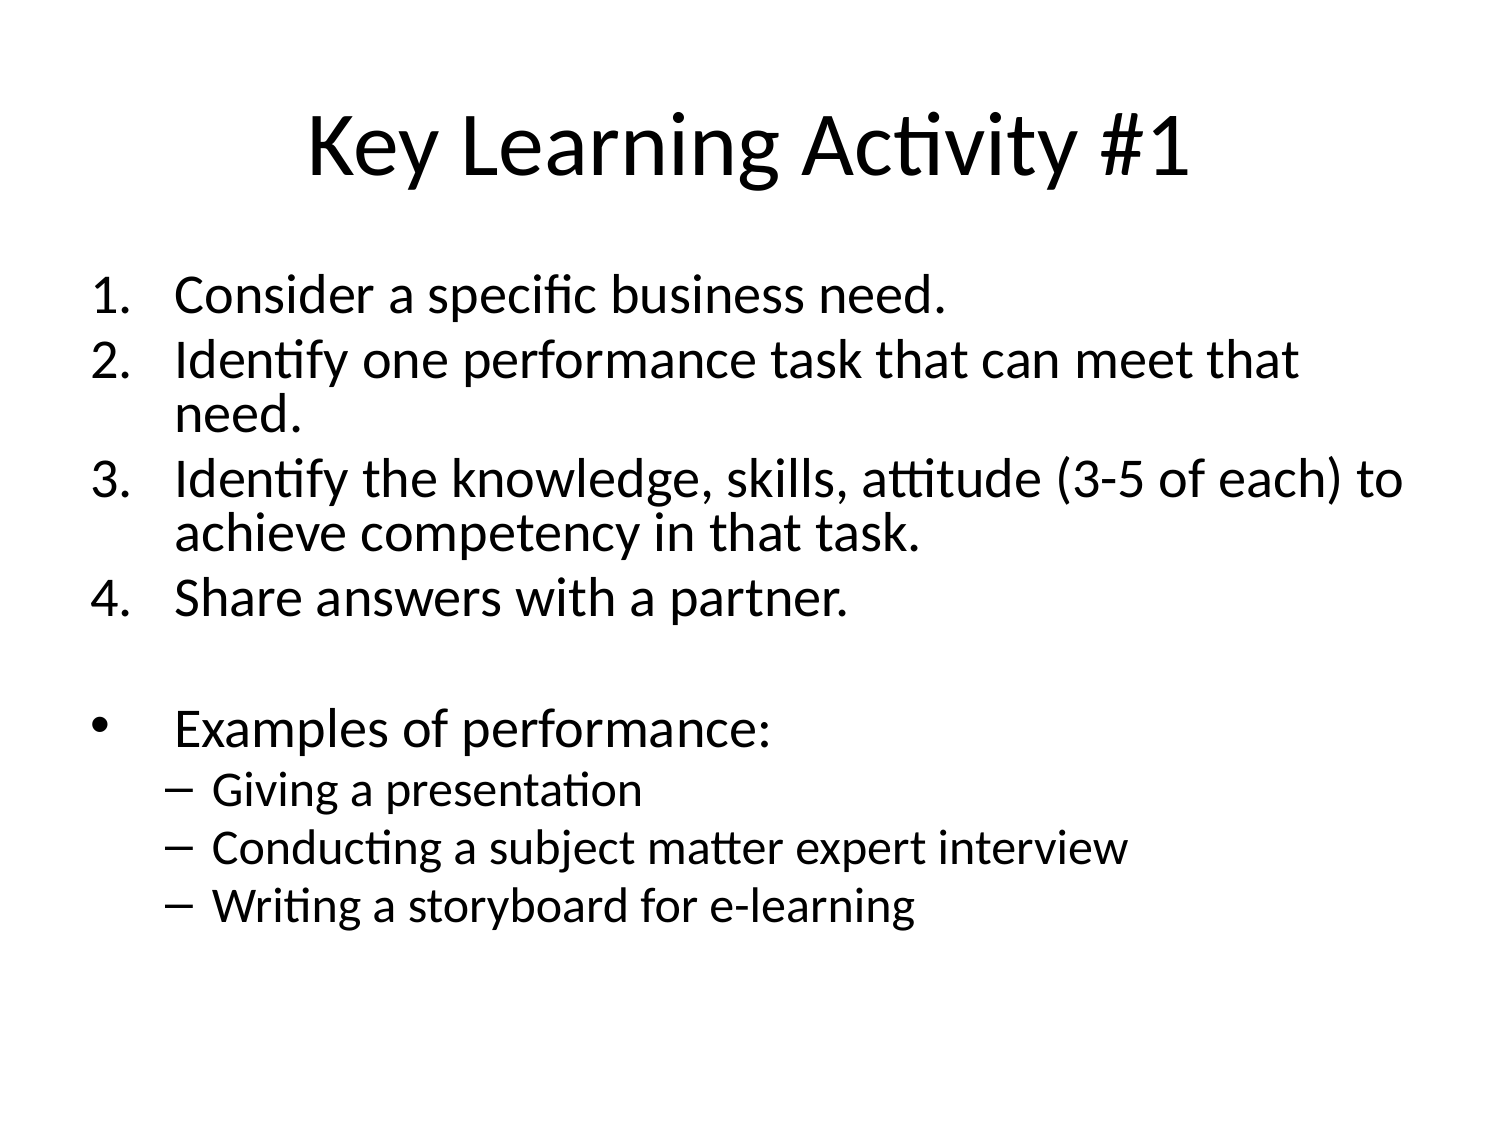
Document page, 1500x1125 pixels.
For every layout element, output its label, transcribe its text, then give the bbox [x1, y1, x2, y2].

title Key Learning Activity #1 [75, 45, 1425, 233]
list Consider a specific business need. Identify one performance task that can meet that need. Identify the knowledge, skills, attitude (3-5 of each) to achieve competency in that task. Share answers with a partner. Examples of performance: Giving a presentation Conducting a subject matter expert interview Writing a storyboard for e-learning [75, 262, 1425, 1005]
